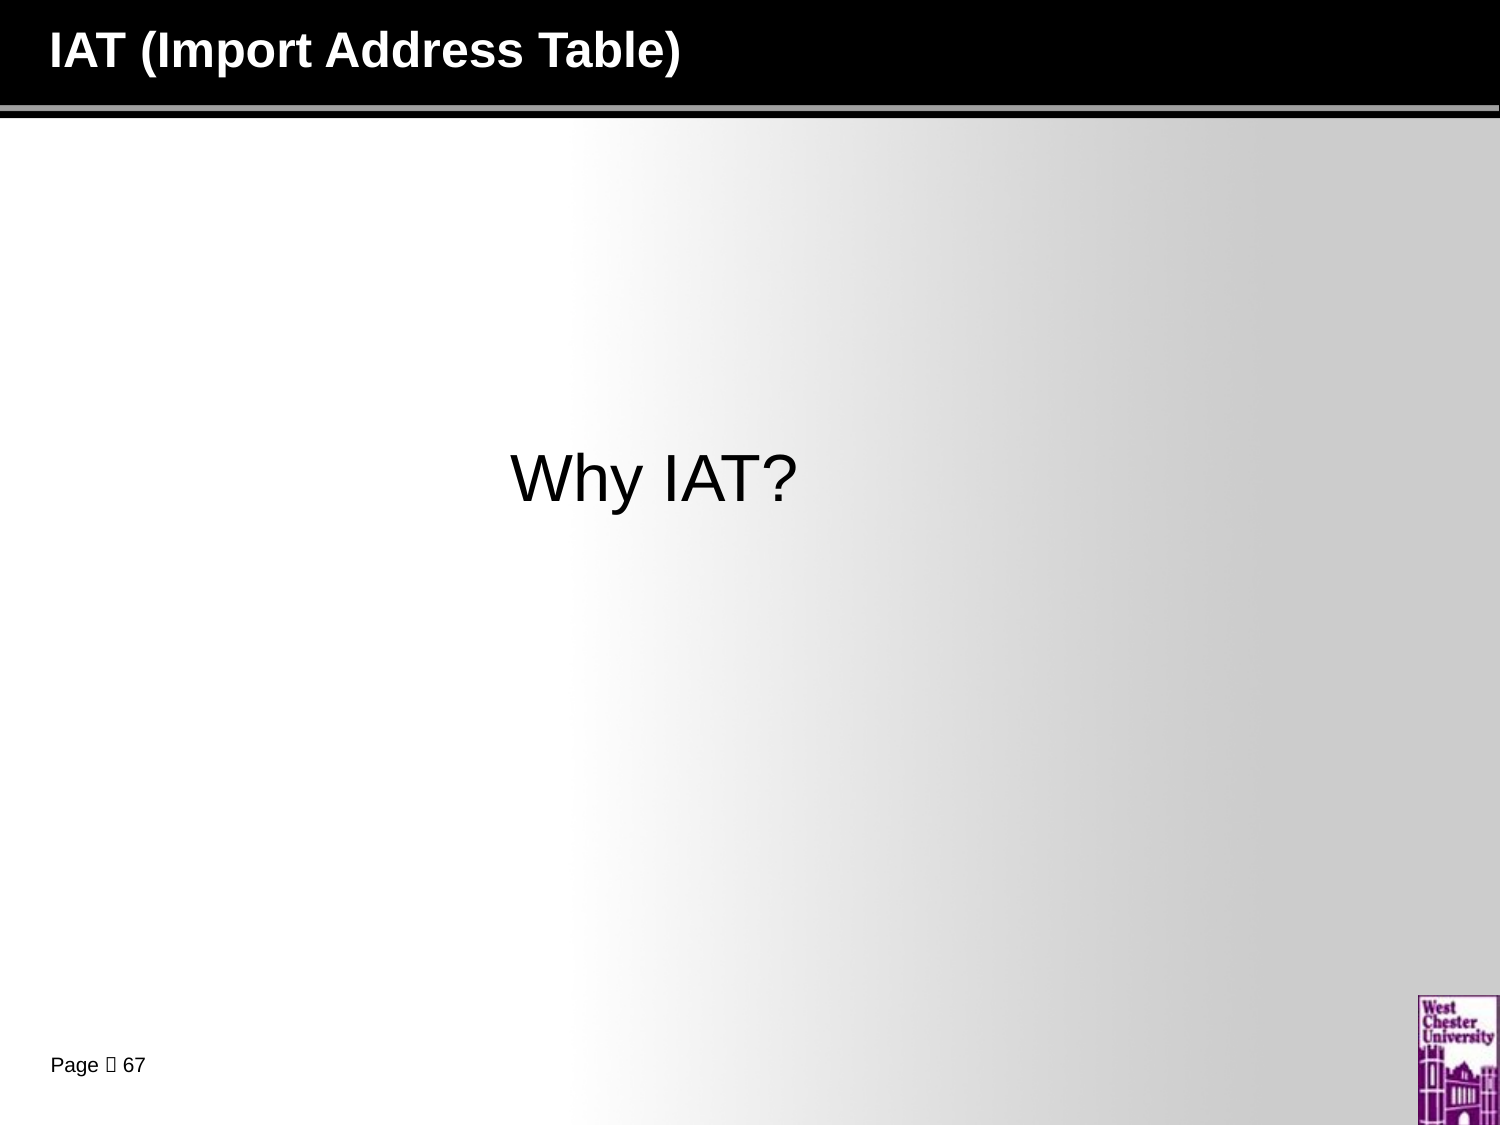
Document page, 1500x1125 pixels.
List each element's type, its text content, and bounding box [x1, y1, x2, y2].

picture [0, 0, 1500, 1125]
title IAT (Import Address Table) [49, 16, 1447, 123]
list Why IAT? [510, 434, 1500, 1125]
